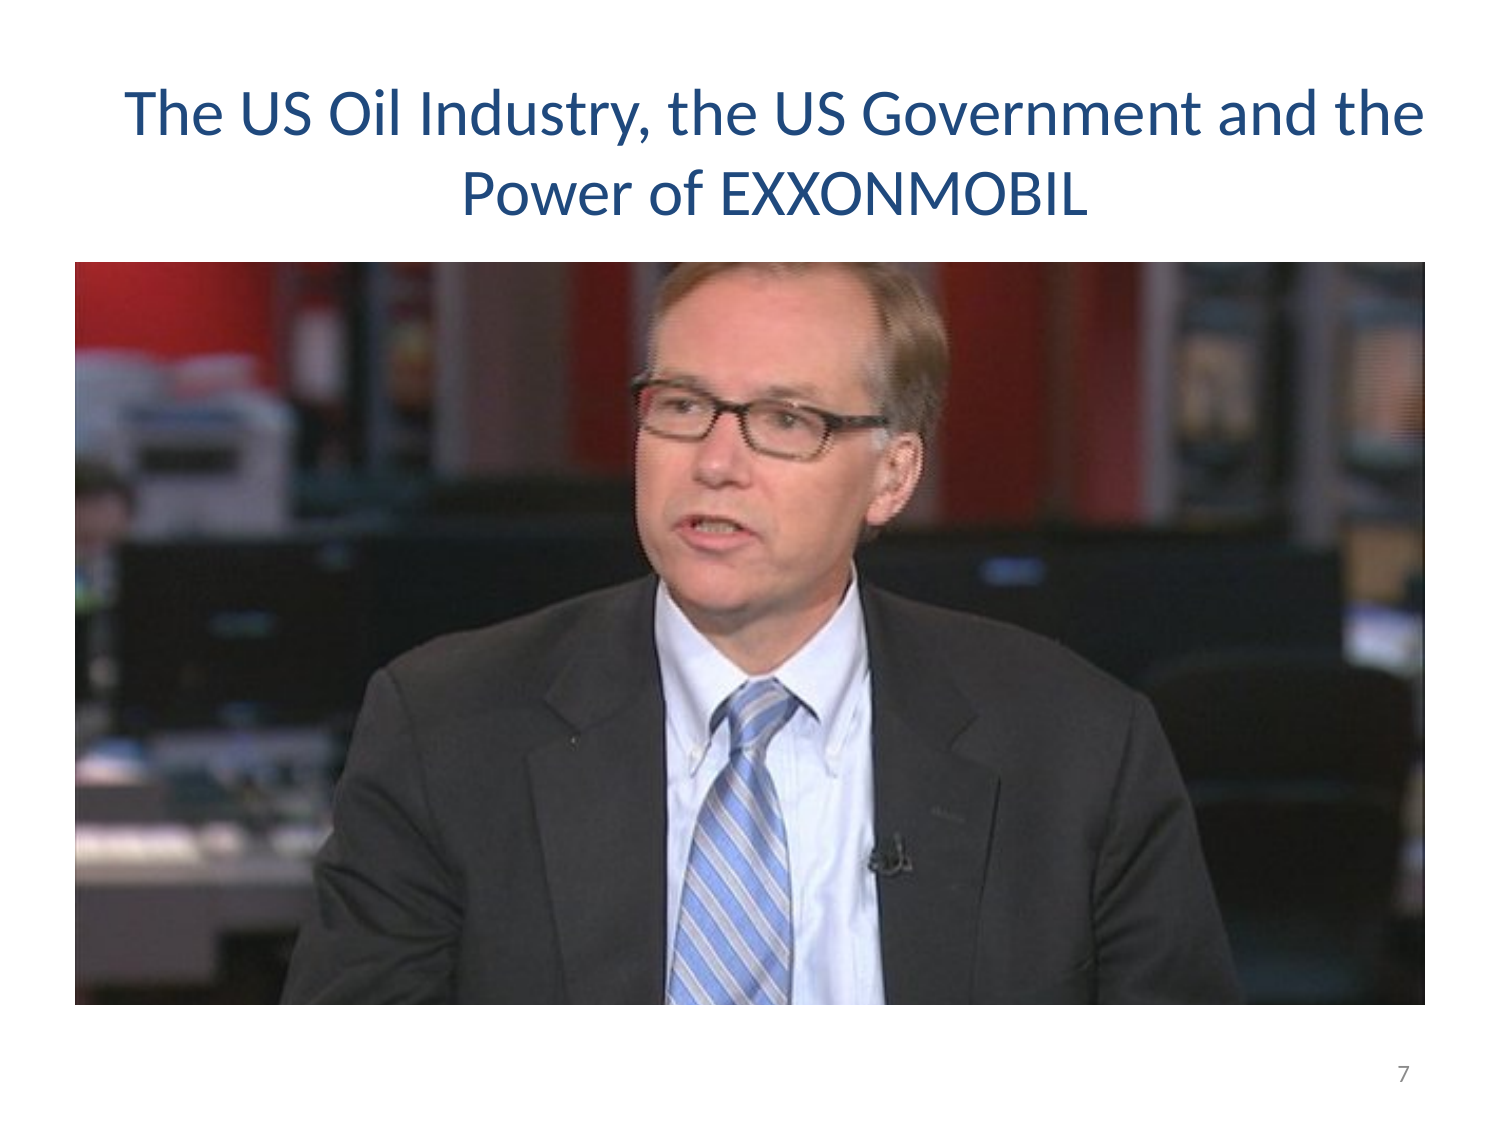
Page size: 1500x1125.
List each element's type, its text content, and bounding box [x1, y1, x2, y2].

slide_number 7 [1074, 1042, 1425, 1103]
title The US Oil Industry, the US Government and the Power of EXXONMOBIL [100, 54, 1451, 243]
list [74, 262, 1426, 1006]
